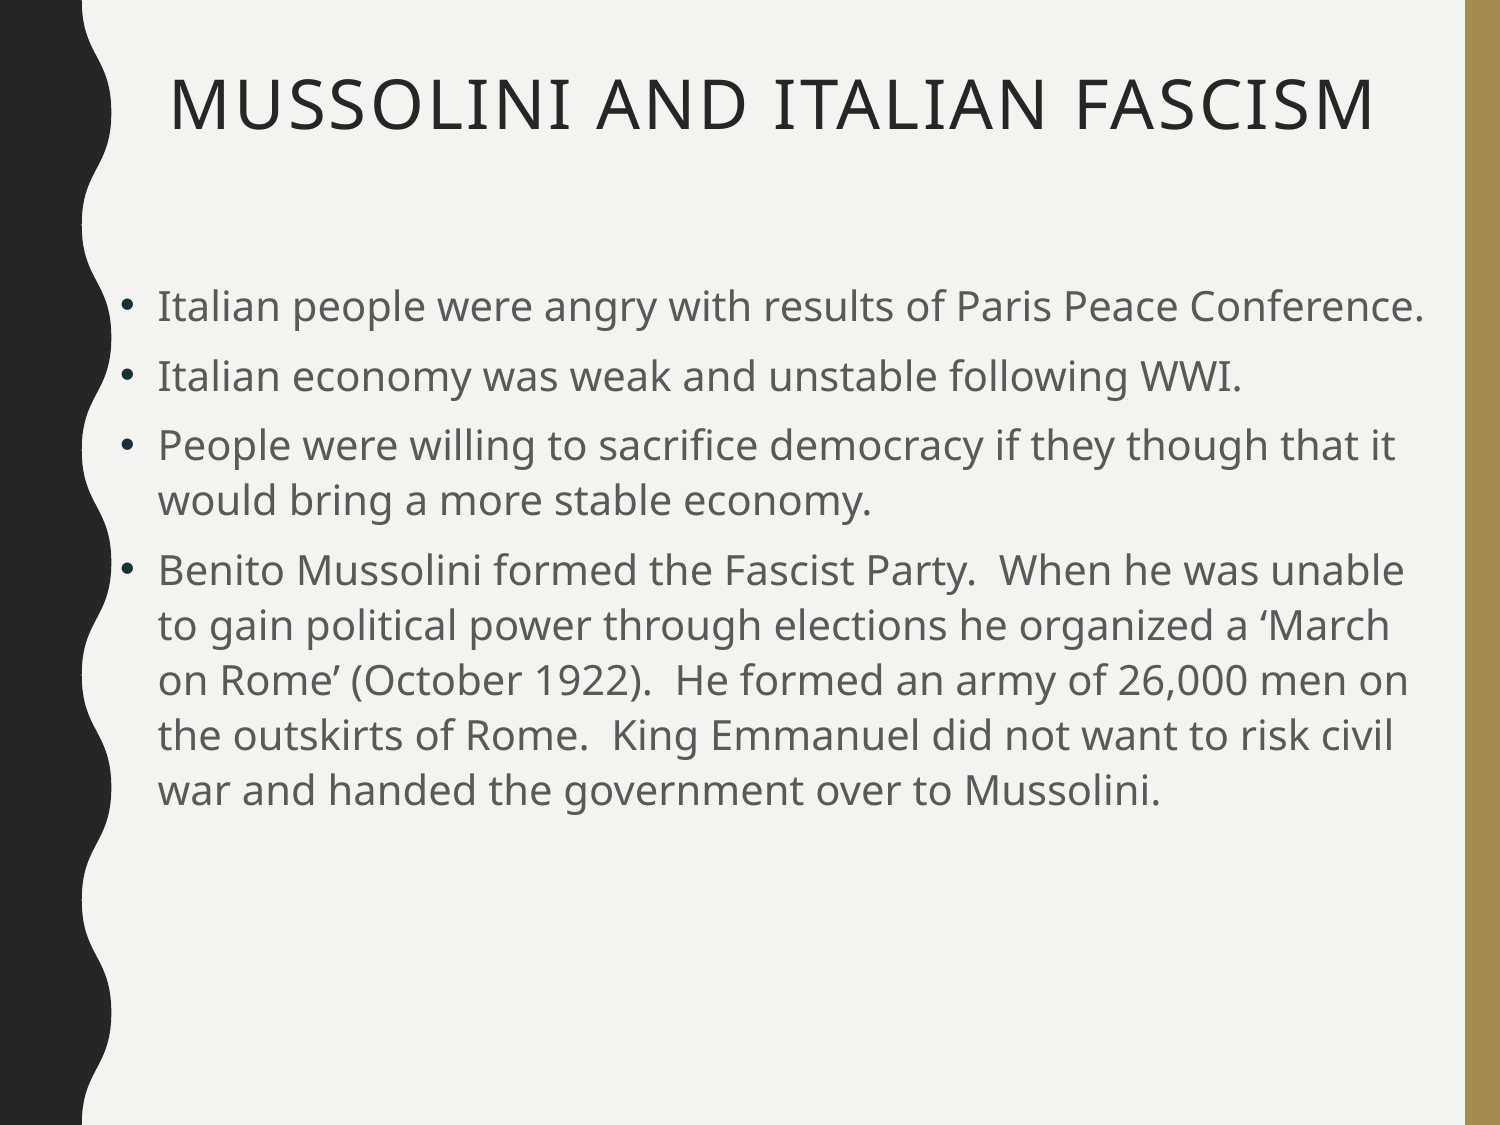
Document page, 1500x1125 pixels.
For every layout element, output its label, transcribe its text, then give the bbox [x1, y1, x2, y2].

title Mussolini and Italian Fascism [154, 62, 1407, 267]
list Italian people were angry with results of Paris Peace Conference. Italian economy was weak and unstable following WWI. People were willing to sacrifice democracy if they though that it would bring a more stable economy. Benito Mussolini formed the Fascist Party. When he was unable to gain political power through elections he organized a ‘March on Rome’ (October 1922). He formed an army of 26,000 men on the outskirts of Rome. King Emmanuel did not want to risk civil war and handed the government over to Mussolini. [105, 267, 1456, 1125]
